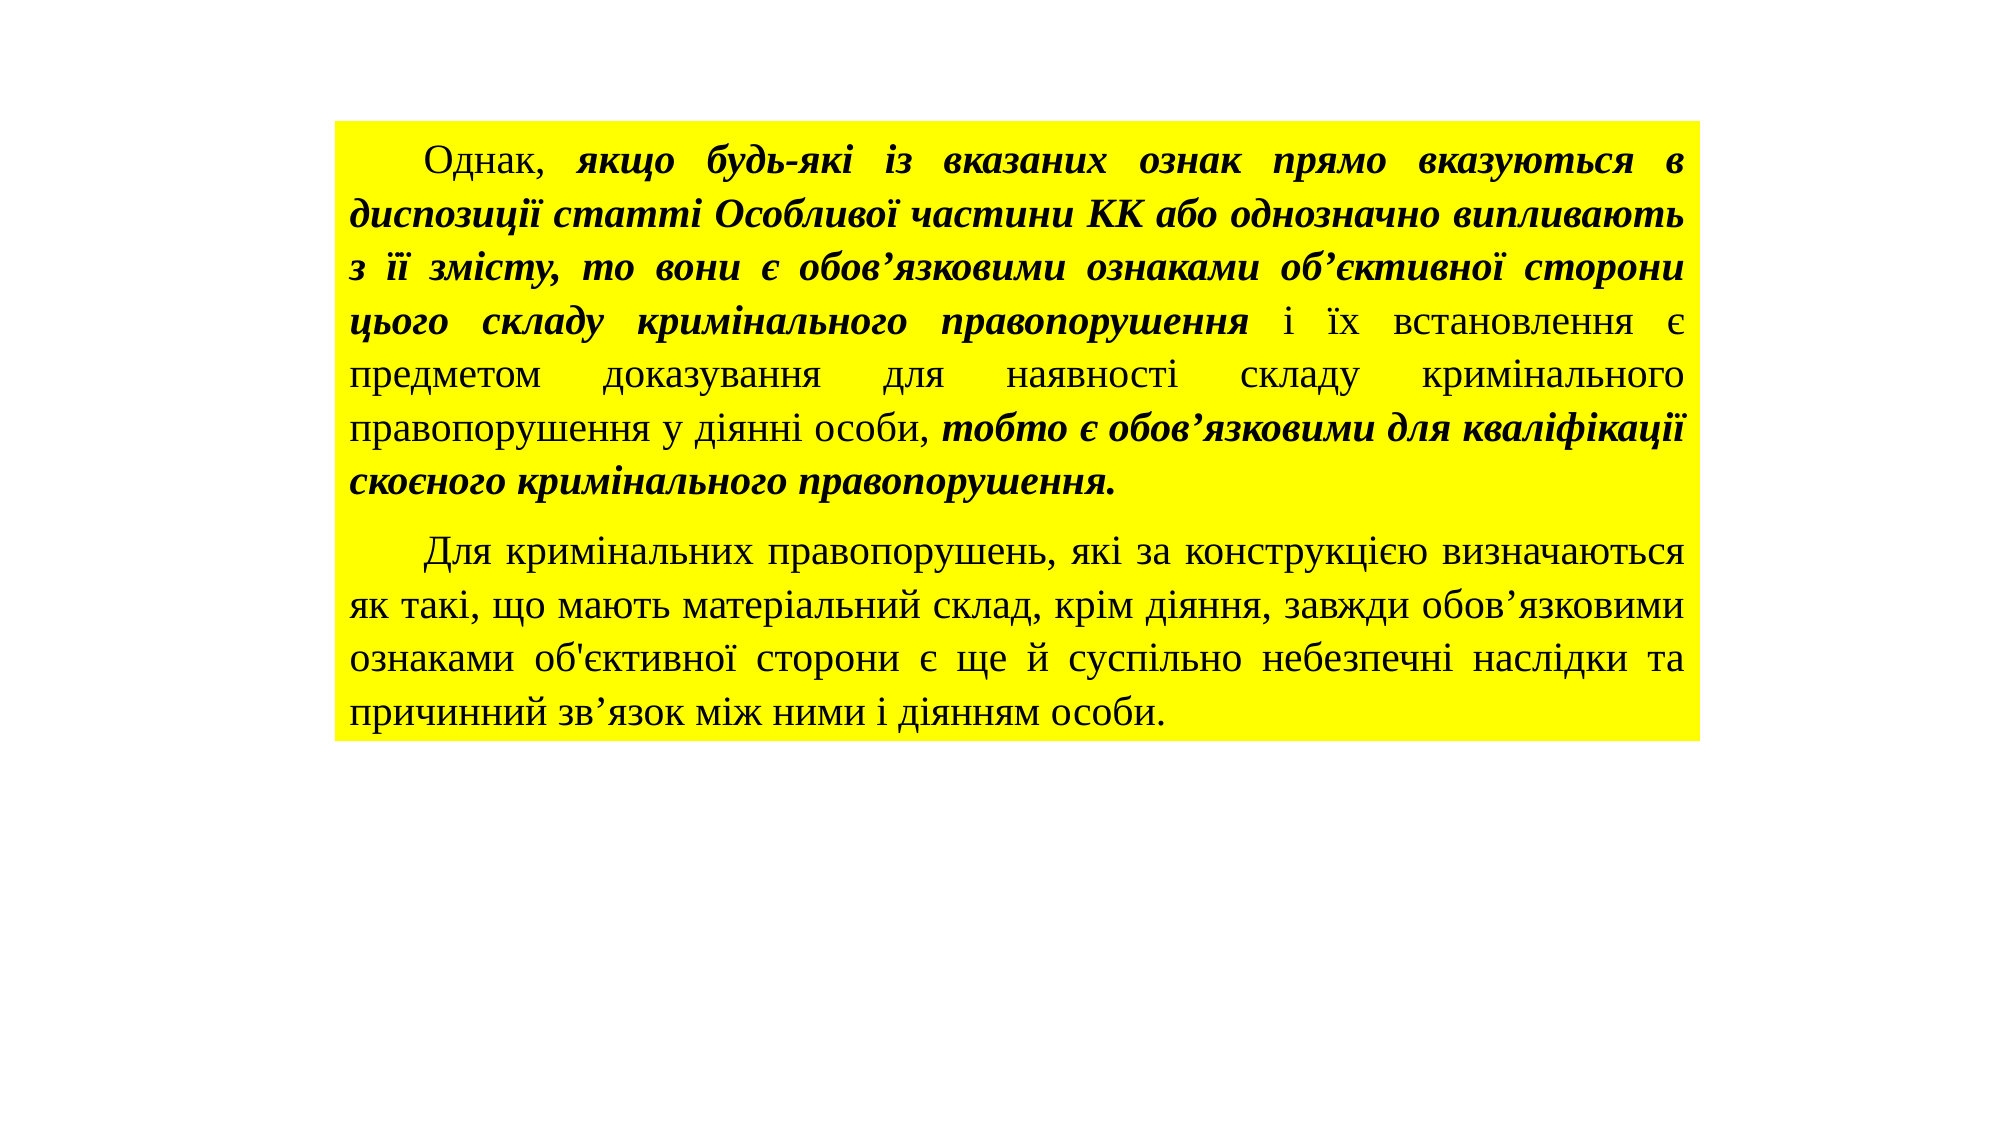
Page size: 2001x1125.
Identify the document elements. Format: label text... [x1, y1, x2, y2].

text_box Однак, якщо будь-які із вказаних ознак прямо вказуються в диспозиції статті Особливої частини КК або однозначно випливають з її змісту, то вони є обов’язковими ознаками об’єктивної сторони цього складу кримінального правопорушення і їх встановлення є предметом доказування для наявності складу кримінального правопорушення у діянні особи, тобто є обов’язковими для кваліфікації скоєного кримінального правопорушення. Для кримінальних правопорушень, які за конструкцією визначаються як такі, що мають матеріальний склад, крім діяння, завжди обов’язковими ознаками об'єктивної сторони є ще й суспільно небезпечні наслідки та причинний зв’язок між ними і діянням особи. [334, 121, 1700, 742]
